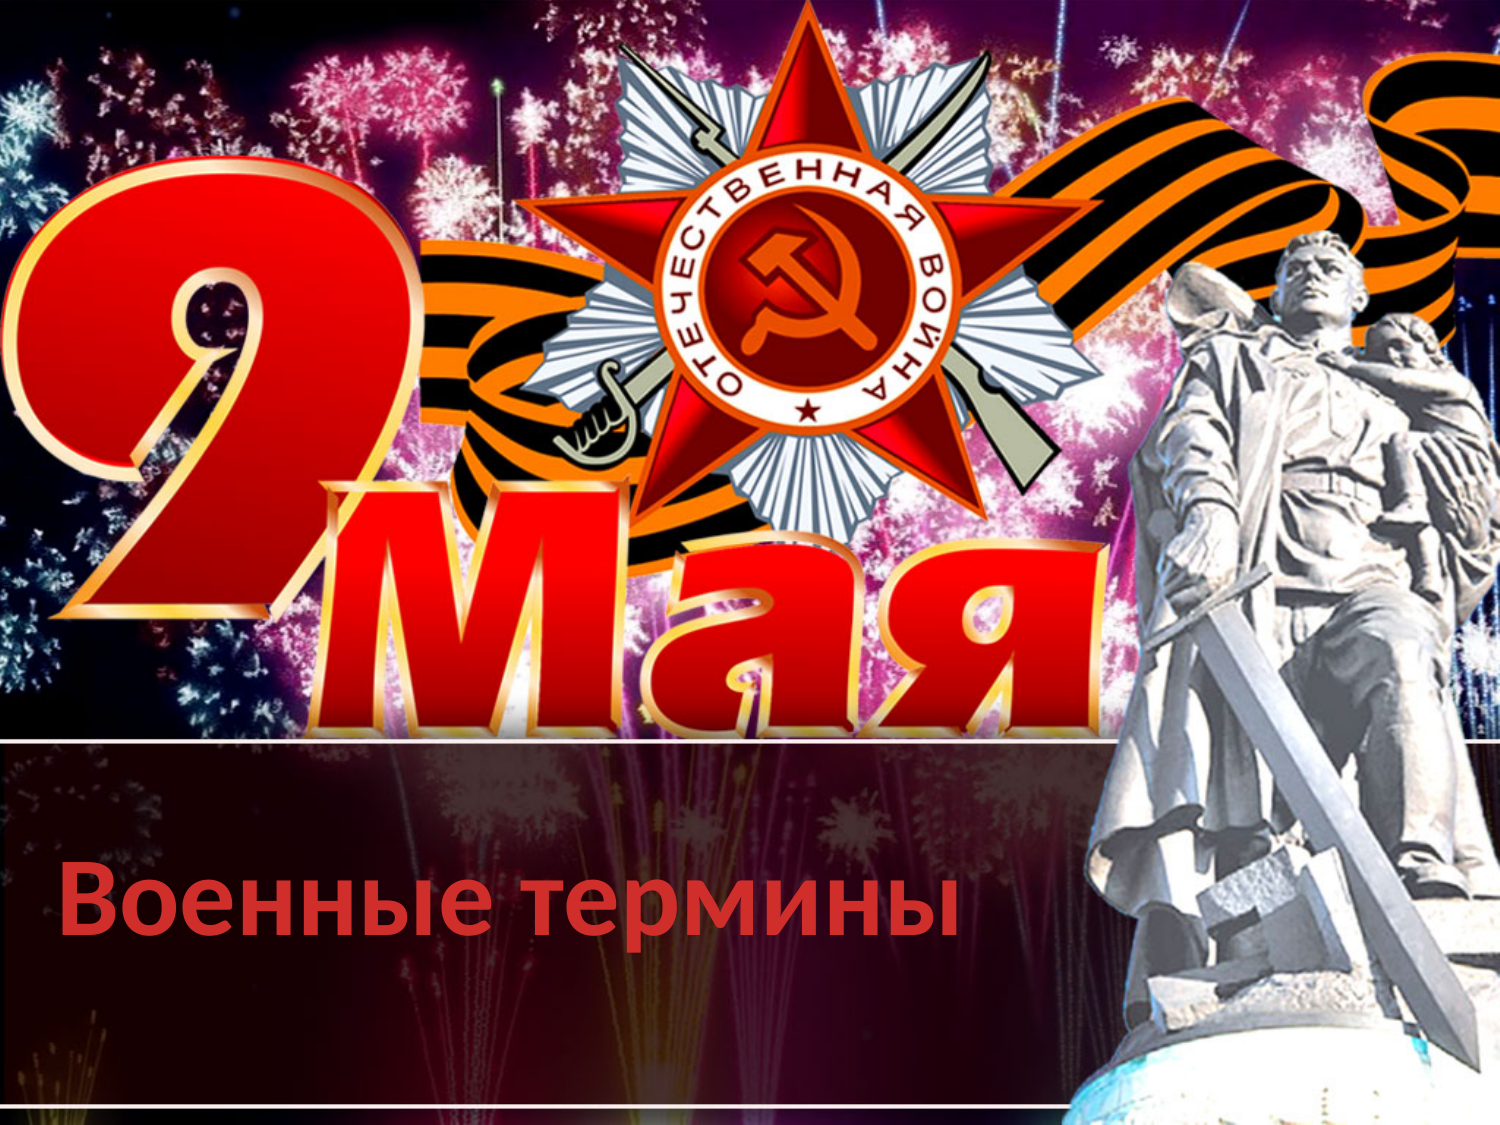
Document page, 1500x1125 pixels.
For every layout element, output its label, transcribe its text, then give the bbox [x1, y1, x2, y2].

title Военные термины [41, 786, 1257, 1029]
picture [0, 0, 1500, 1125]
